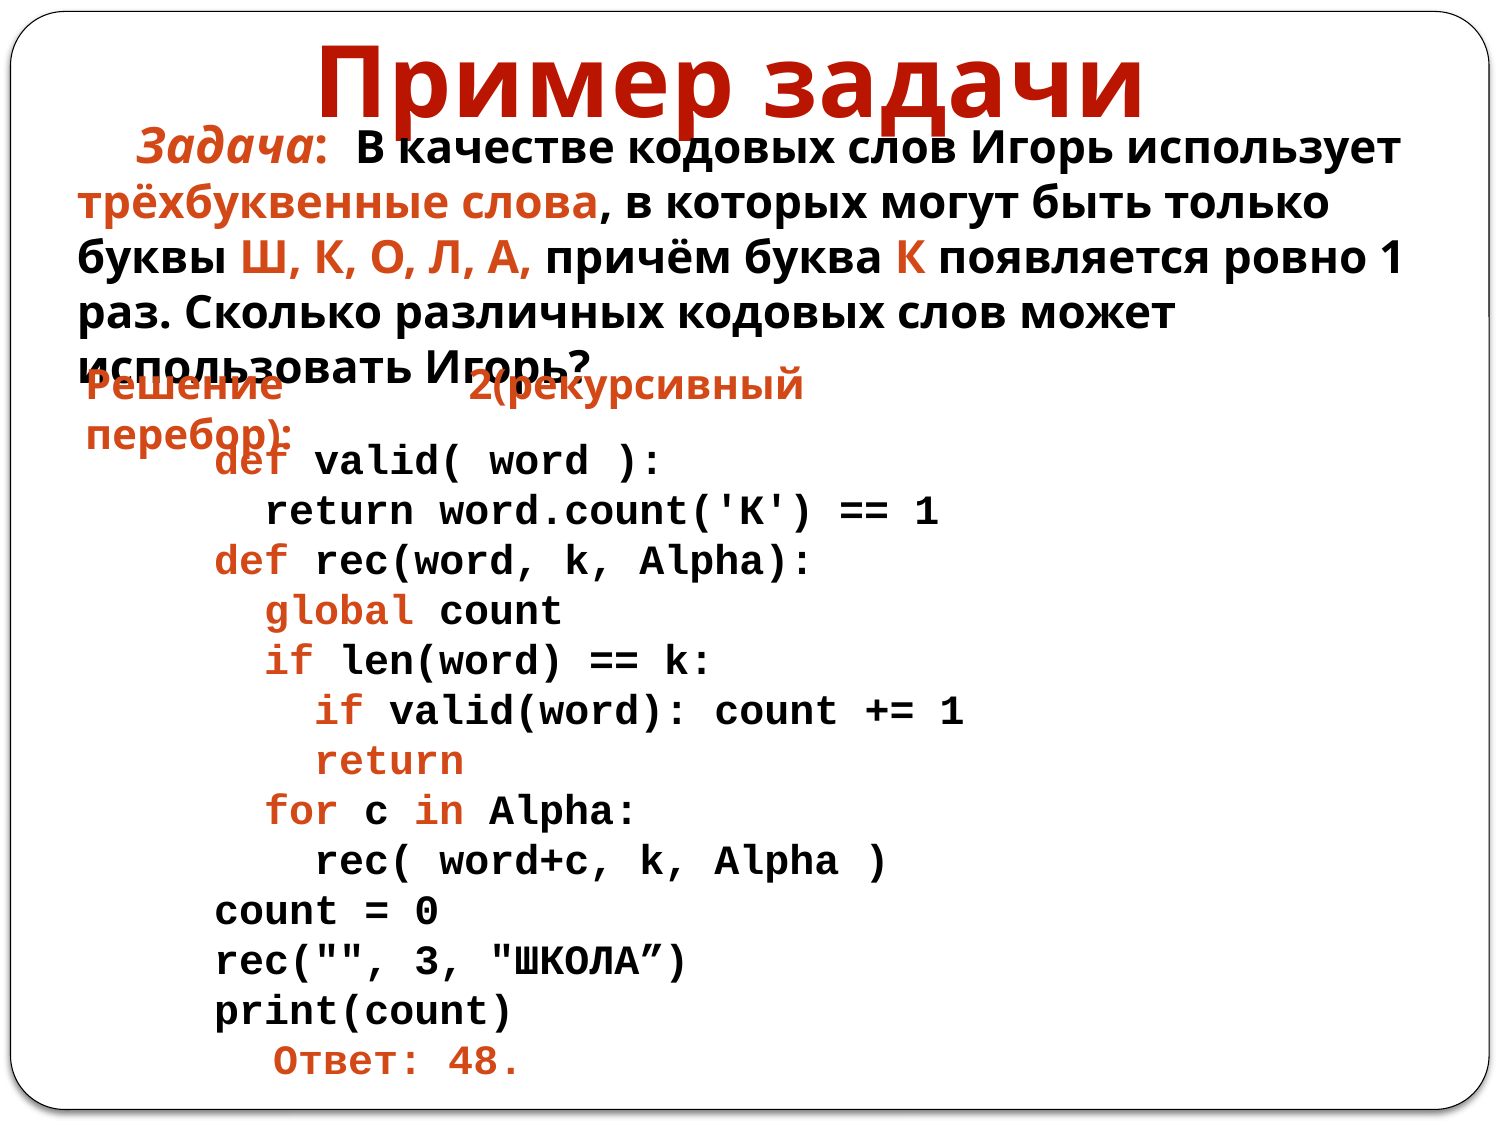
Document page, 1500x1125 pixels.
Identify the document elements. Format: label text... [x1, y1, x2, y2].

text_box Решение 2(рекурсивный перебор): [70, 350, 821, 466]
text_box Задача: В качестве кодовых слов Игорь использует трёхбуквенные слова, в которых могут быть только буквы Ш, К, О, Л, А, причём буква К появляется ровно 1 раз. Сколько различных кодовых слов может использовать Игорь? [62, 105, 1500, 401]
title Пример задачи [43, 25, 1418, 153]
text_box def valid( word ): return word.count('К') == 1 def rec(word, k, Alpha): global count if len(word) == k: if valid(word): count += 1 return for c in Alpha: rec( word+c, k, Alpha ) count = 0 rec("", 3, "ШКОЛА”) print(count) Ответ: 48. [199, 424, 1090, 1091]
